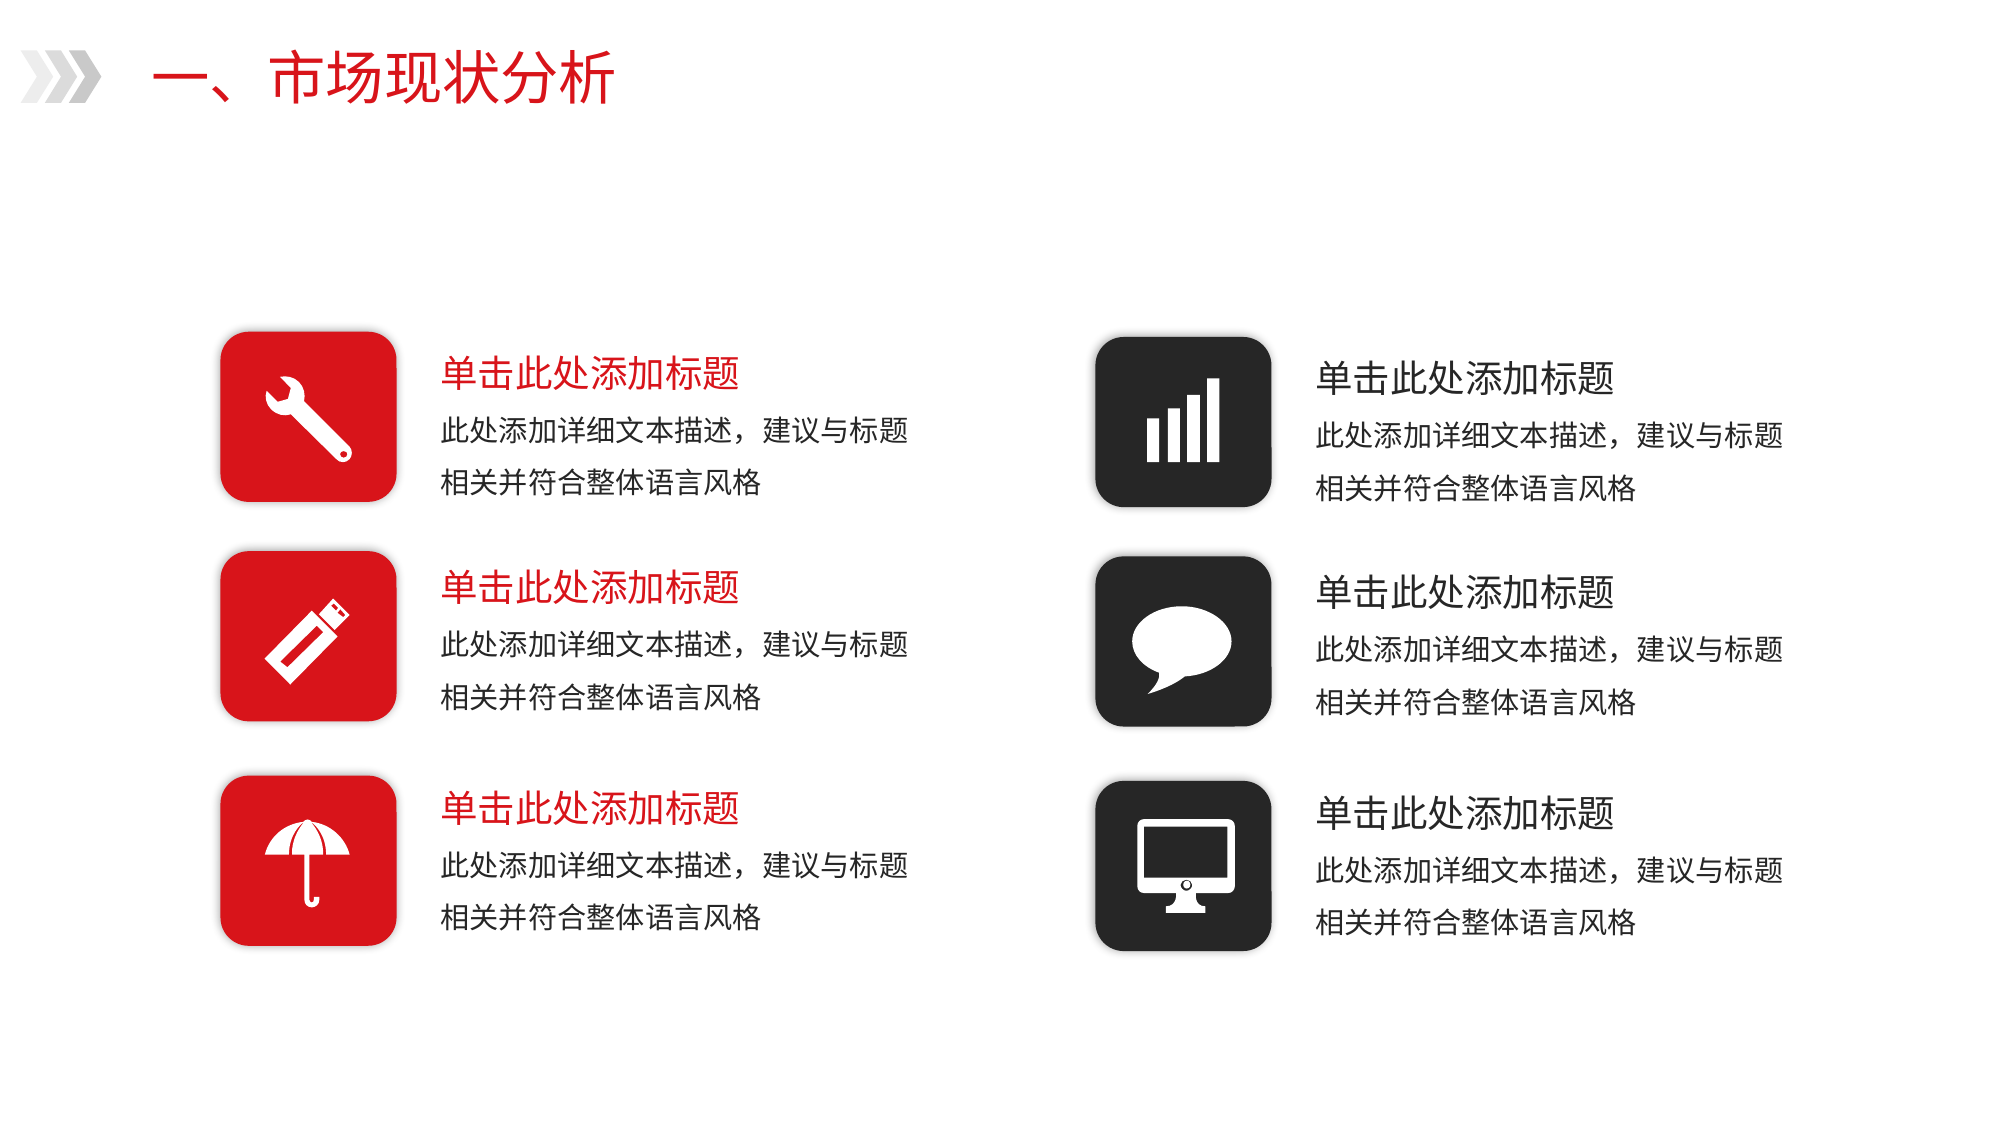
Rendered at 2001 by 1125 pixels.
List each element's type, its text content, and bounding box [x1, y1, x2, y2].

text_box [220, 331, 397, 502]
text_box 单击此处添加标题 此处添加详细文本描述，建议与标题相关并符合整体语言风格 [1295, 336, 1829, 515]
text_box 单击此处添加标题 此处添加详细文本描述，建议与标题相关并符合整体语言风格 [1295, 770, 1829, 950]
text_box 一、市场现状分析 [136, 33, 633, 119]
text_box [264, 819, 350, 908]
text_box 单击此处添加标题 此处添加详细文本描述，建议与标题相关并符合整体语言风格 [420, 545, 954, 724]
text_box 单击此处添加标题 此处添加详细文本描述，建议与标题相关并符合整体语言风格 [1295, 550, 1829, 730]
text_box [264, 598, 350, 685]
text_box [220, 775, 397, 946]
text_box [1132, 606, 1232, 695]
text_box [1095, 336, 1272, 508]
text_box 单击此处添加标题 此处添加详细文本描述，建议与标题相关并符合整体语言风格 [420, 330, 954, 510]
text_box [1095, 556, 1272, 727]
text_box [1095, 780, 1272, 952]
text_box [1147, 378, 1220, 463]
text_box 单击此处添加标题 此处添加详细文本描述，建议与标题相关并符合整体语言风格 [420, 765, 954, 945]
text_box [1137, 819, 1235, 913]
text_box [265, 376, 352, 463]
text_box [220, 551, 397, 722]
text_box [20, 50, 102, 103]
